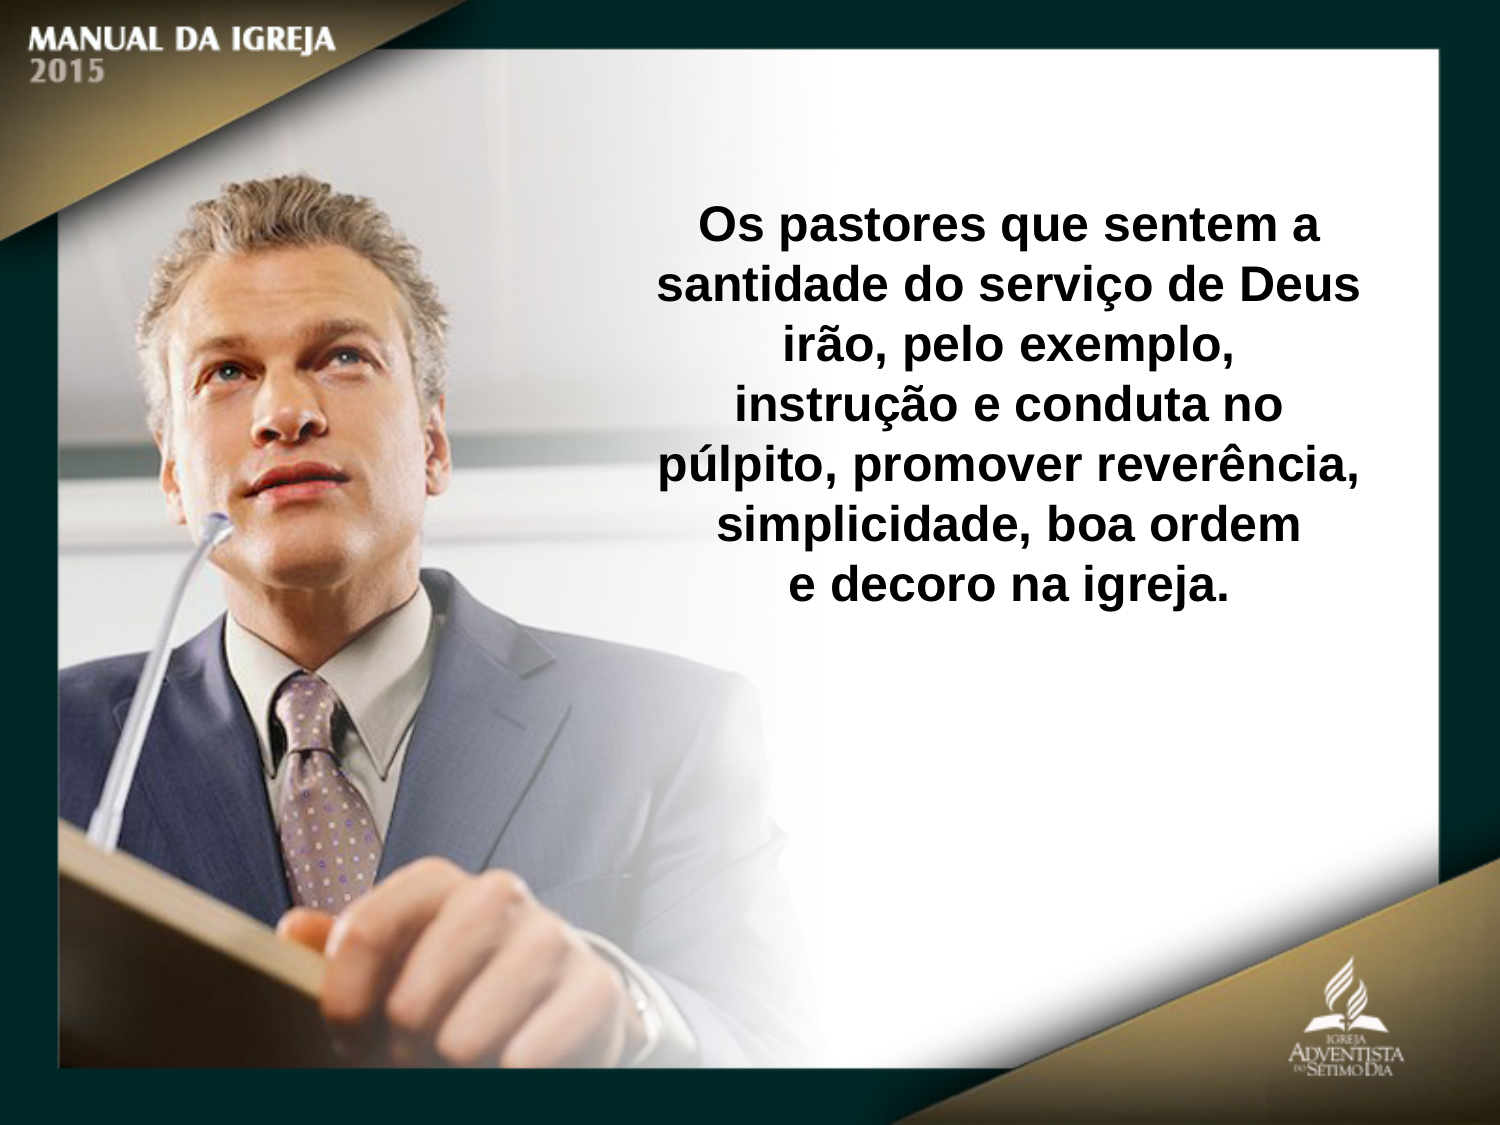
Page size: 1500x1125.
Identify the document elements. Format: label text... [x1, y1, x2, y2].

text_box Os pastores que sentem a santidade do serviço de Deus irão, pelo exemplo, instrução e conduta no púlpito, promover reverência, simplicidade, boa ordem e decoro na igreja. [631, 184, 1387, 620]
picture [0, 0, 1500, 1125]
